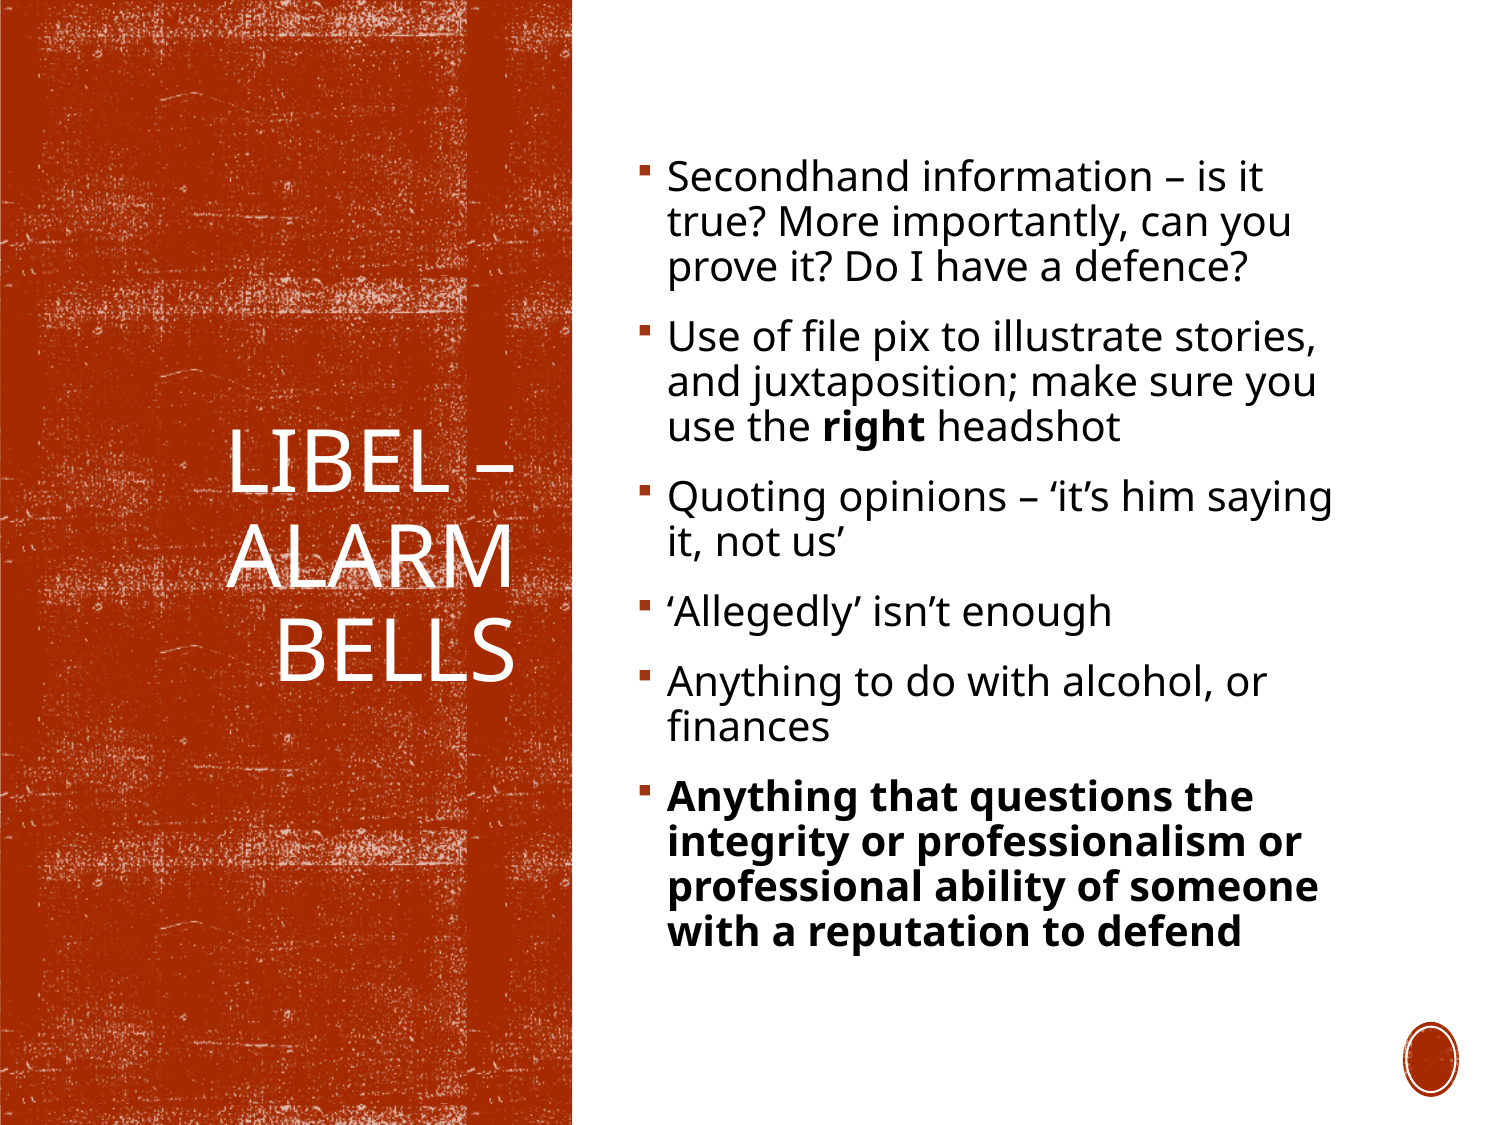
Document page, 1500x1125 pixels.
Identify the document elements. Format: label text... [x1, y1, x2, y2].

text_box [1406, 1026, 1456, 1093]
text_box [0, 0, 573, 1125]
text_box [1402, 1021, 1460, 1097]
list Secondhand information – is it true? More importantly, can you prove it? Do I have a defence? Use of file pix to illustrate stories, and juxtaposition; make sure you use the right headshot Quoting opinions – ‘it’s him saying it, not us’ ‘Allegedly’ isn’t enough Anything to do with alcohol, or finances Anything that questions the integrity or professionalism or professional ability of someone with a reputation to defend [621, 98, 1370, 1013]
text_box [573, 0, 1500, 1125]
title Libel – alarm bells [79, 105, 533, 1013]
